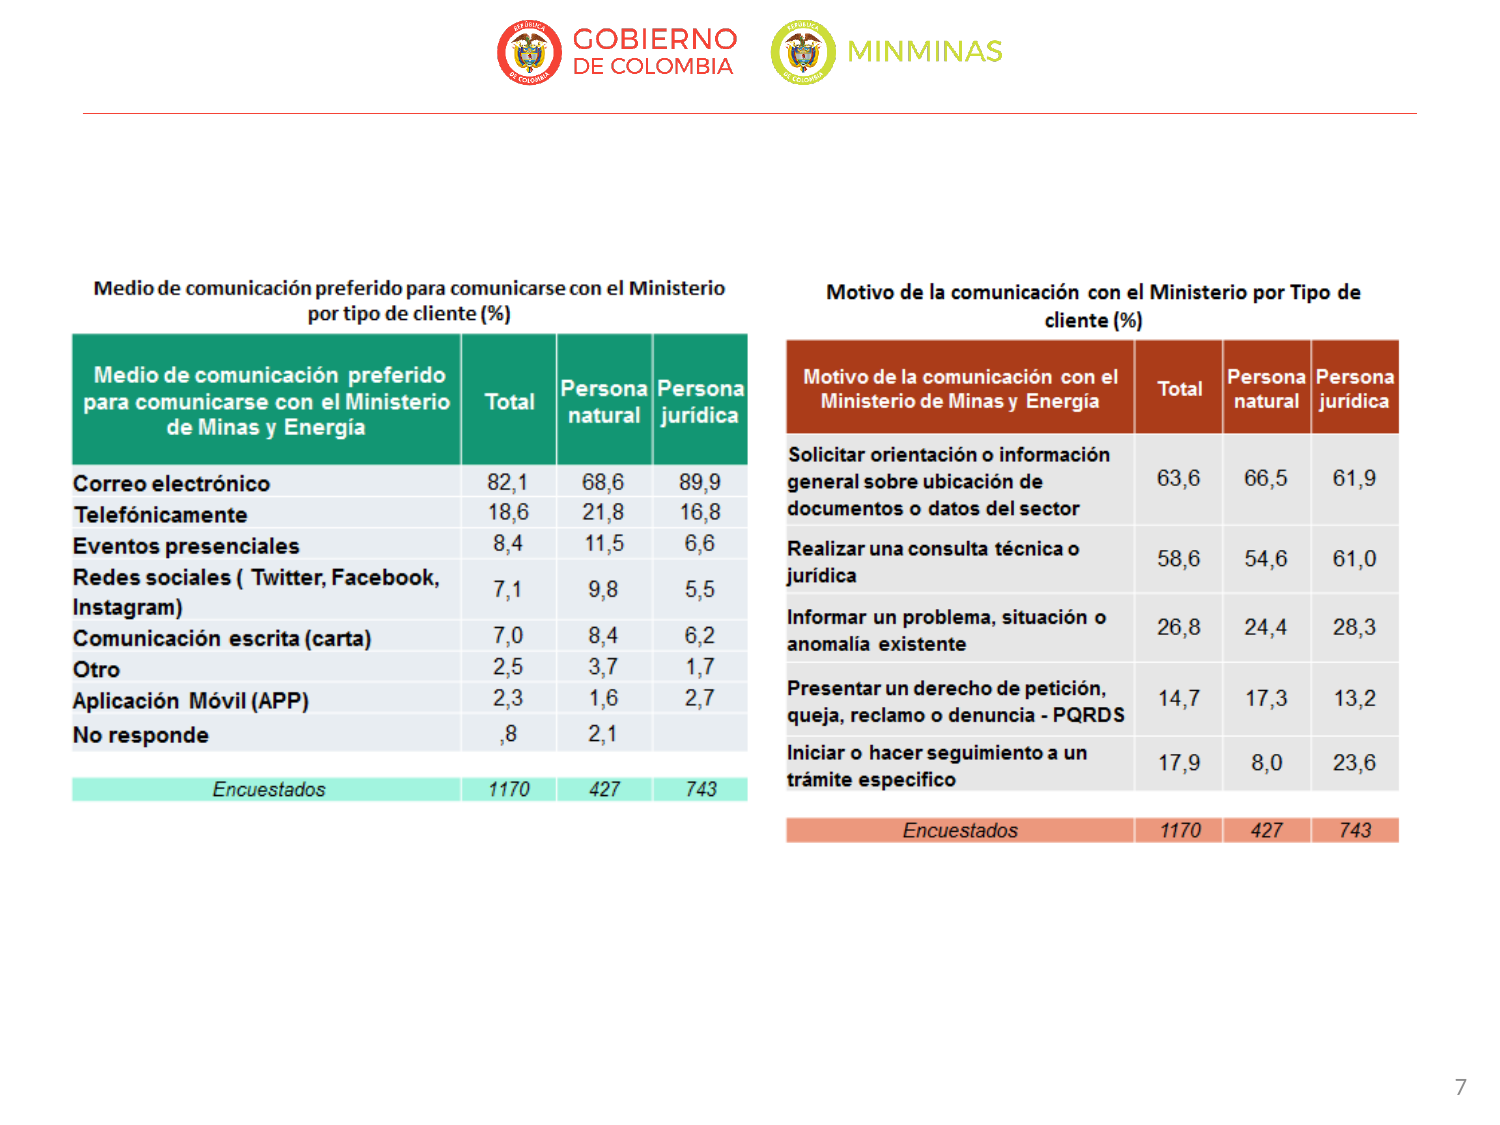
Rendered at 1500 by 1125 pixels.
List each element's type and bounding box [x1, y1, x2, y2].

picture [64, 266, 760, 811]
picture [482, 7, 1018, 101]
picture [782, 278, 1411, 850]
